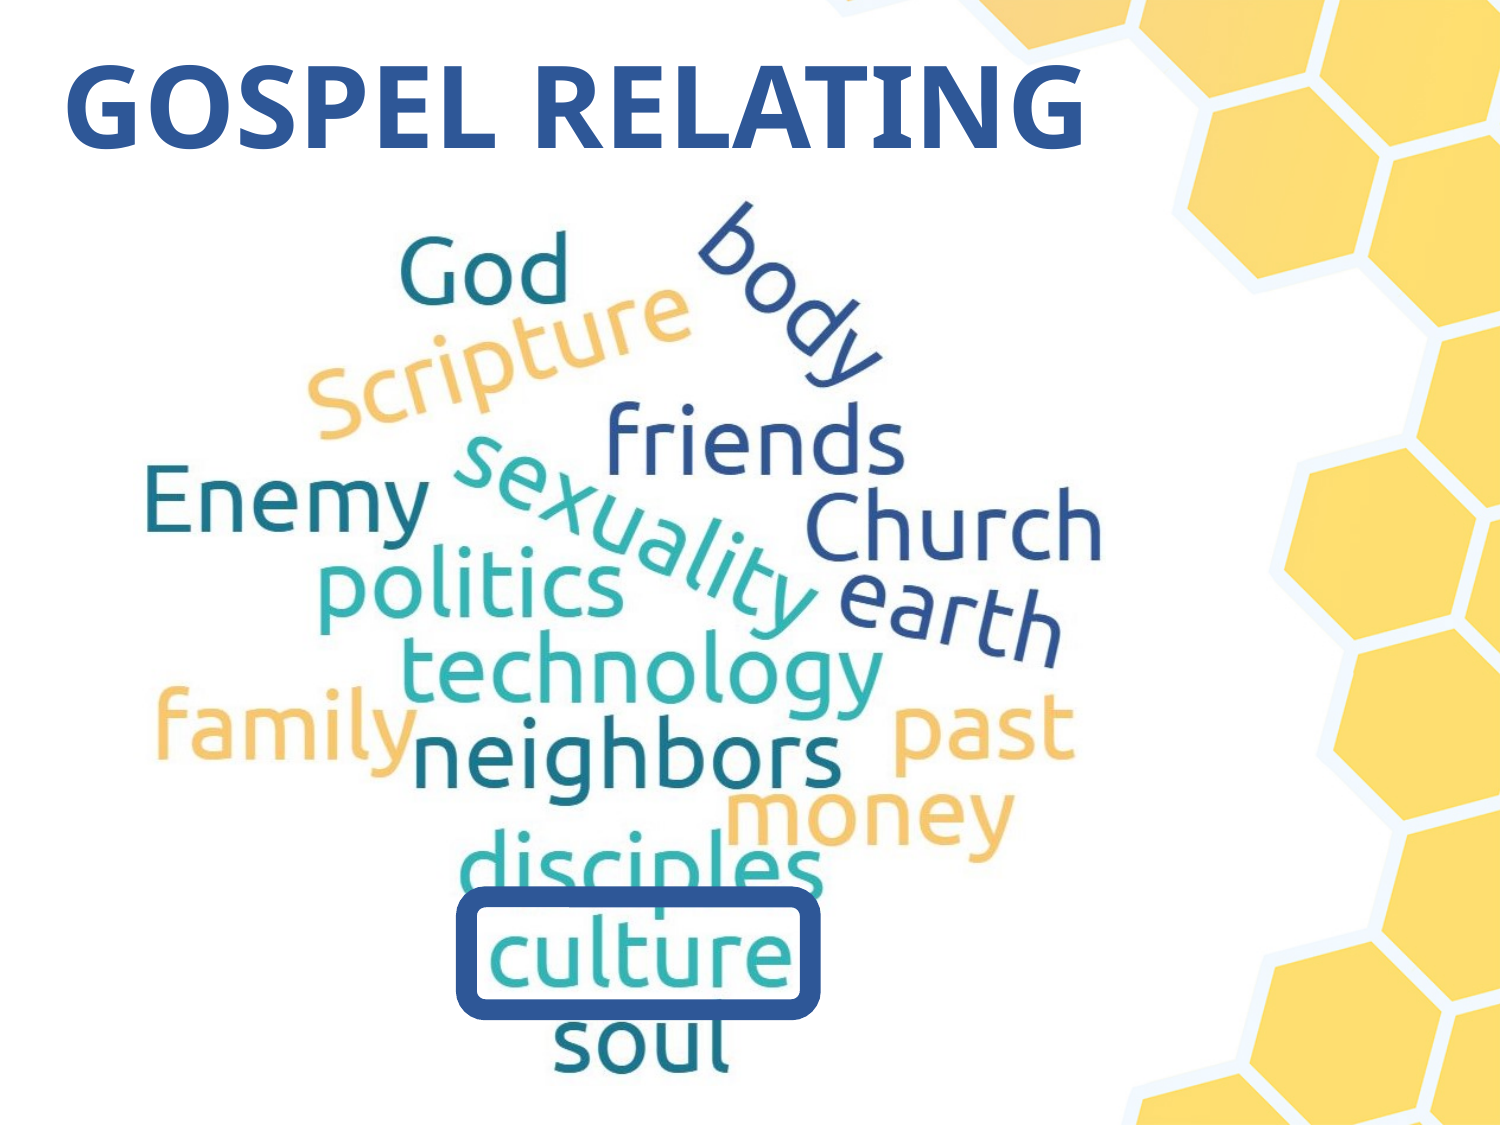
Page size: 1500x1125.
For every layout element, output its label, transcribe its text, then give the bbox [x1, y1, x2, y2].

title GOSPEL RELATING [46, 24, 1486, 198]
picture [133, 195, 1106, 1086]
text_box Gen 3—Rev 20 [0, 0, 1500, 1125]
